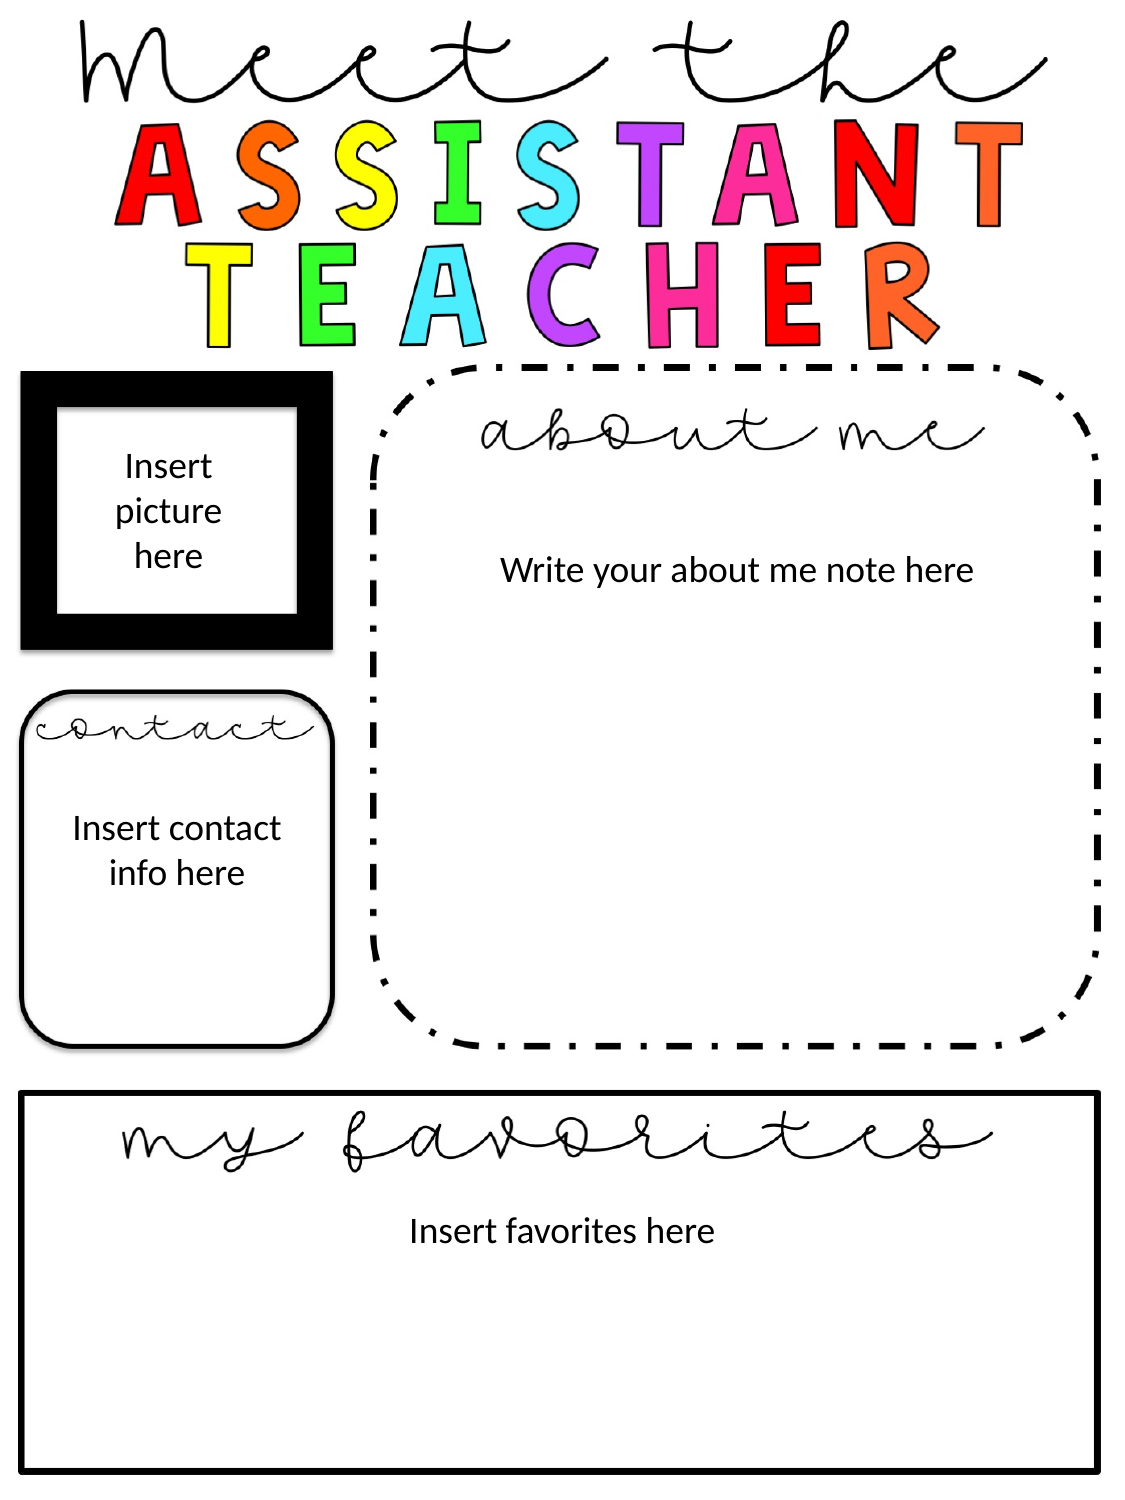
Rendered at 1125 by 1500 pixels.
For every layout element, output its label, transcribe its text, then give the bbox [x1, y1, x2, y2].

text_box Insert picture here [70, 433, 267, 583]
text_box Insert favorites here [29, 1198, 1096, 1259]
picture [0, 0, 1125, 1500]
text_box Insert contact info here [29, 795, 325, 901]
text_box Write your about me note here [420, 537, 1055, 598]
